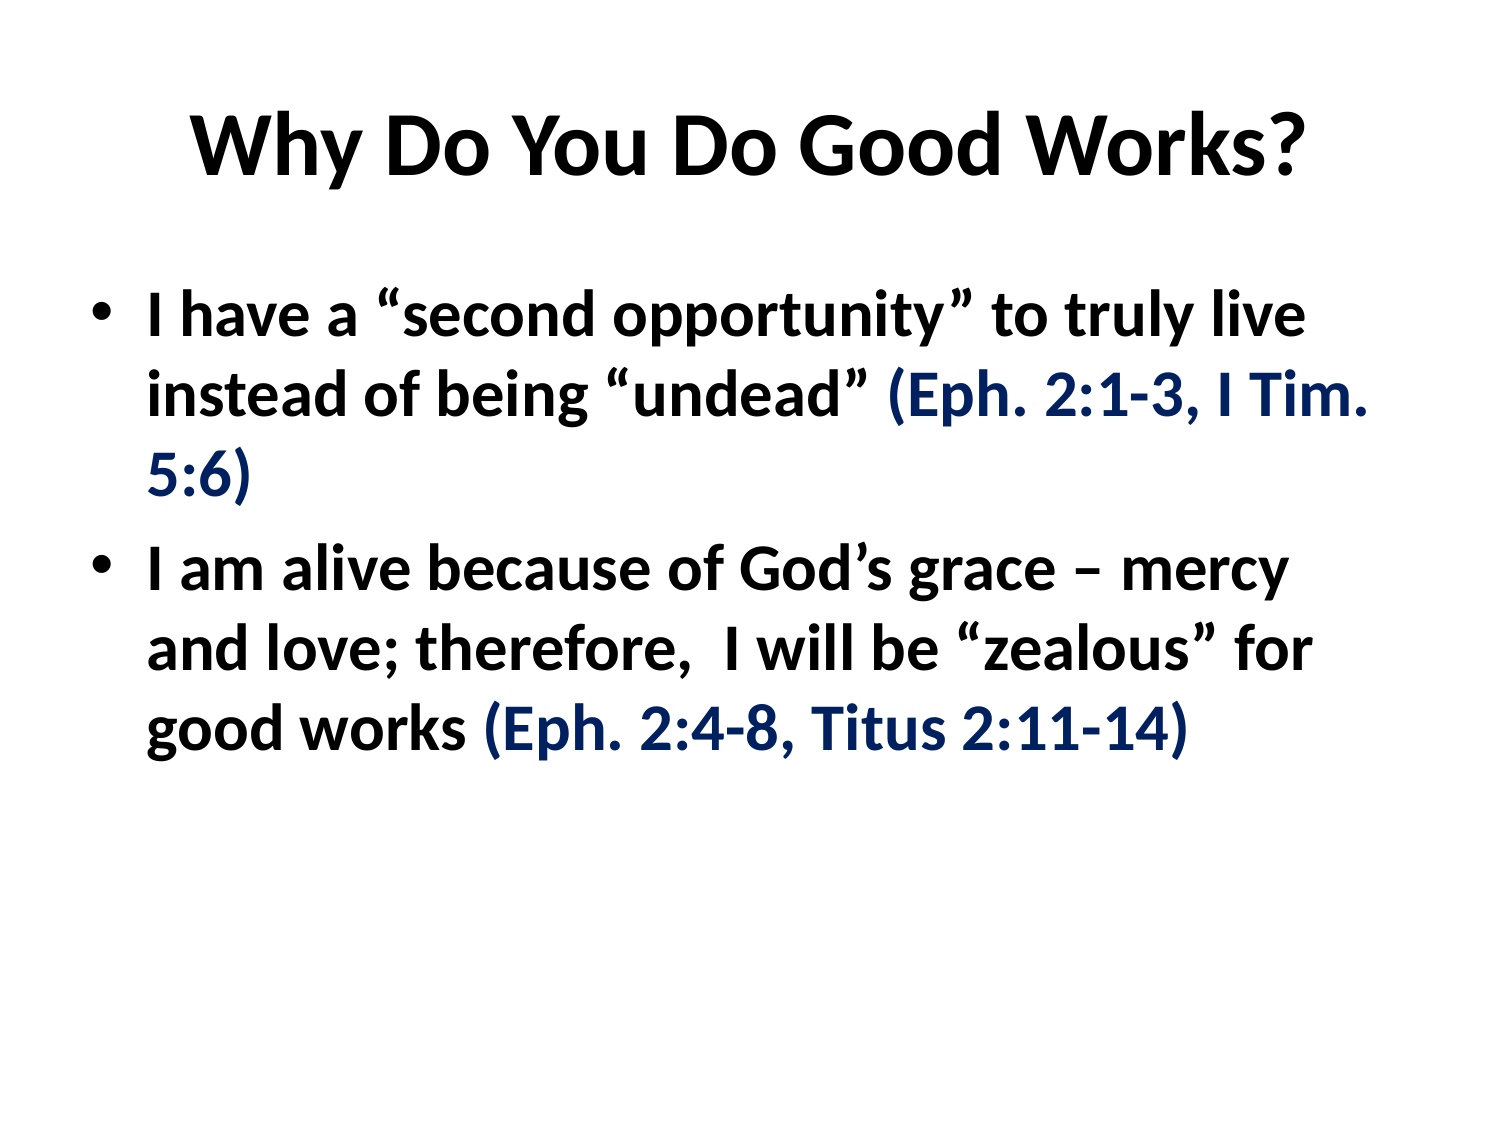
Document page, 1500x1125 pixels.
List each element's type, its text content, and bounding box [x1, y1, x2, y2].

title Why Do You Do Good Works? [75, 45, 1425, 233]
list I have a “second opportunity” to truly live instead of being “undead” (Eph. 2:1-3, I Tim. 5:6) I am alive because of God’s grace – mercy and love; therefore, I will be “zealous” for good works (Eph. 2:4-8, Titus 2:11-14) [75, 262, 1425, 1005]
